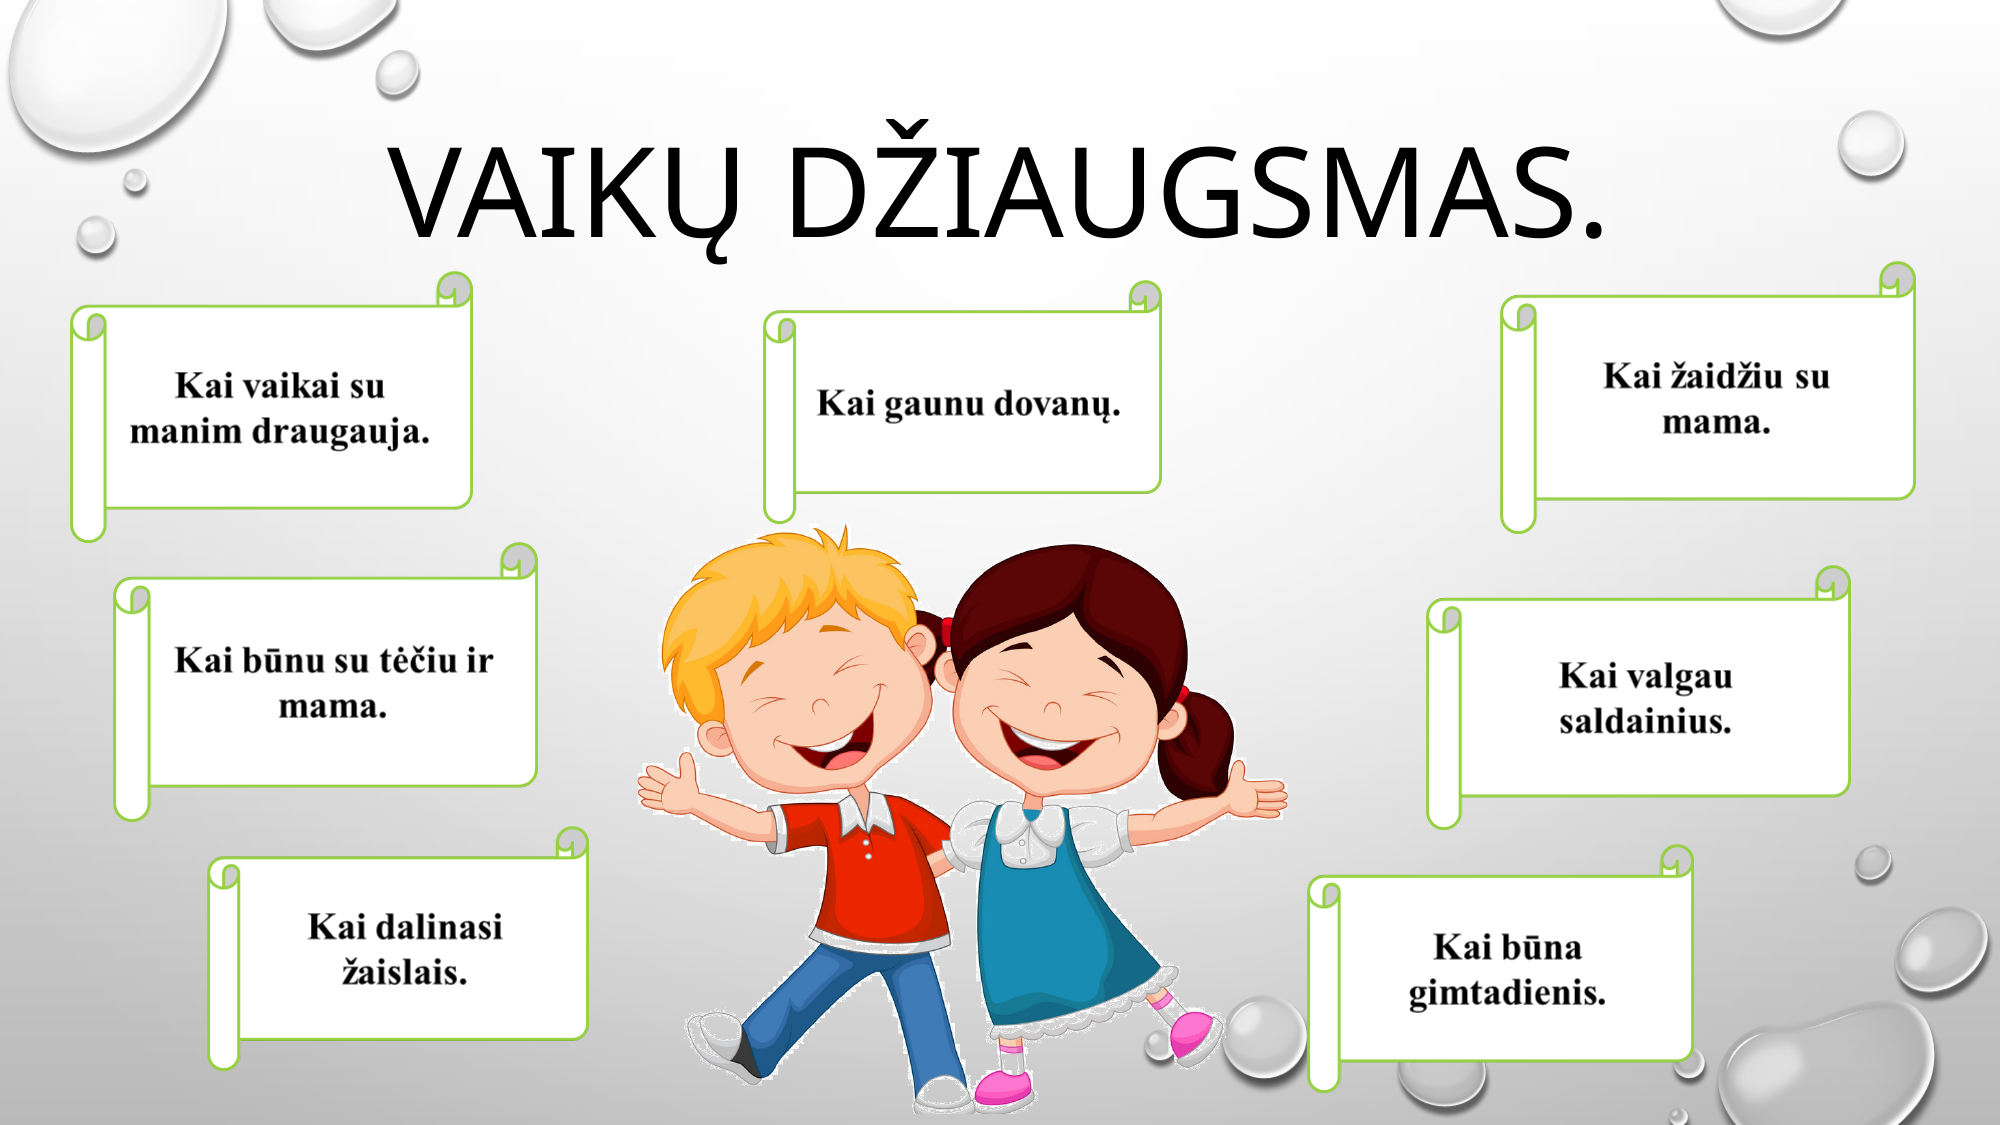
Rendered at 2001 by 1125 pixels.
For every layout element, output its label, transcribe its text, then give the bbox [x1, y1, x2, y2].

picture [0, 0, 2000, 1125]
title VAIKŲ DŽIAUGSMAS. [149, 101, 1851, 294]
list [70, 270, 474, 543]
